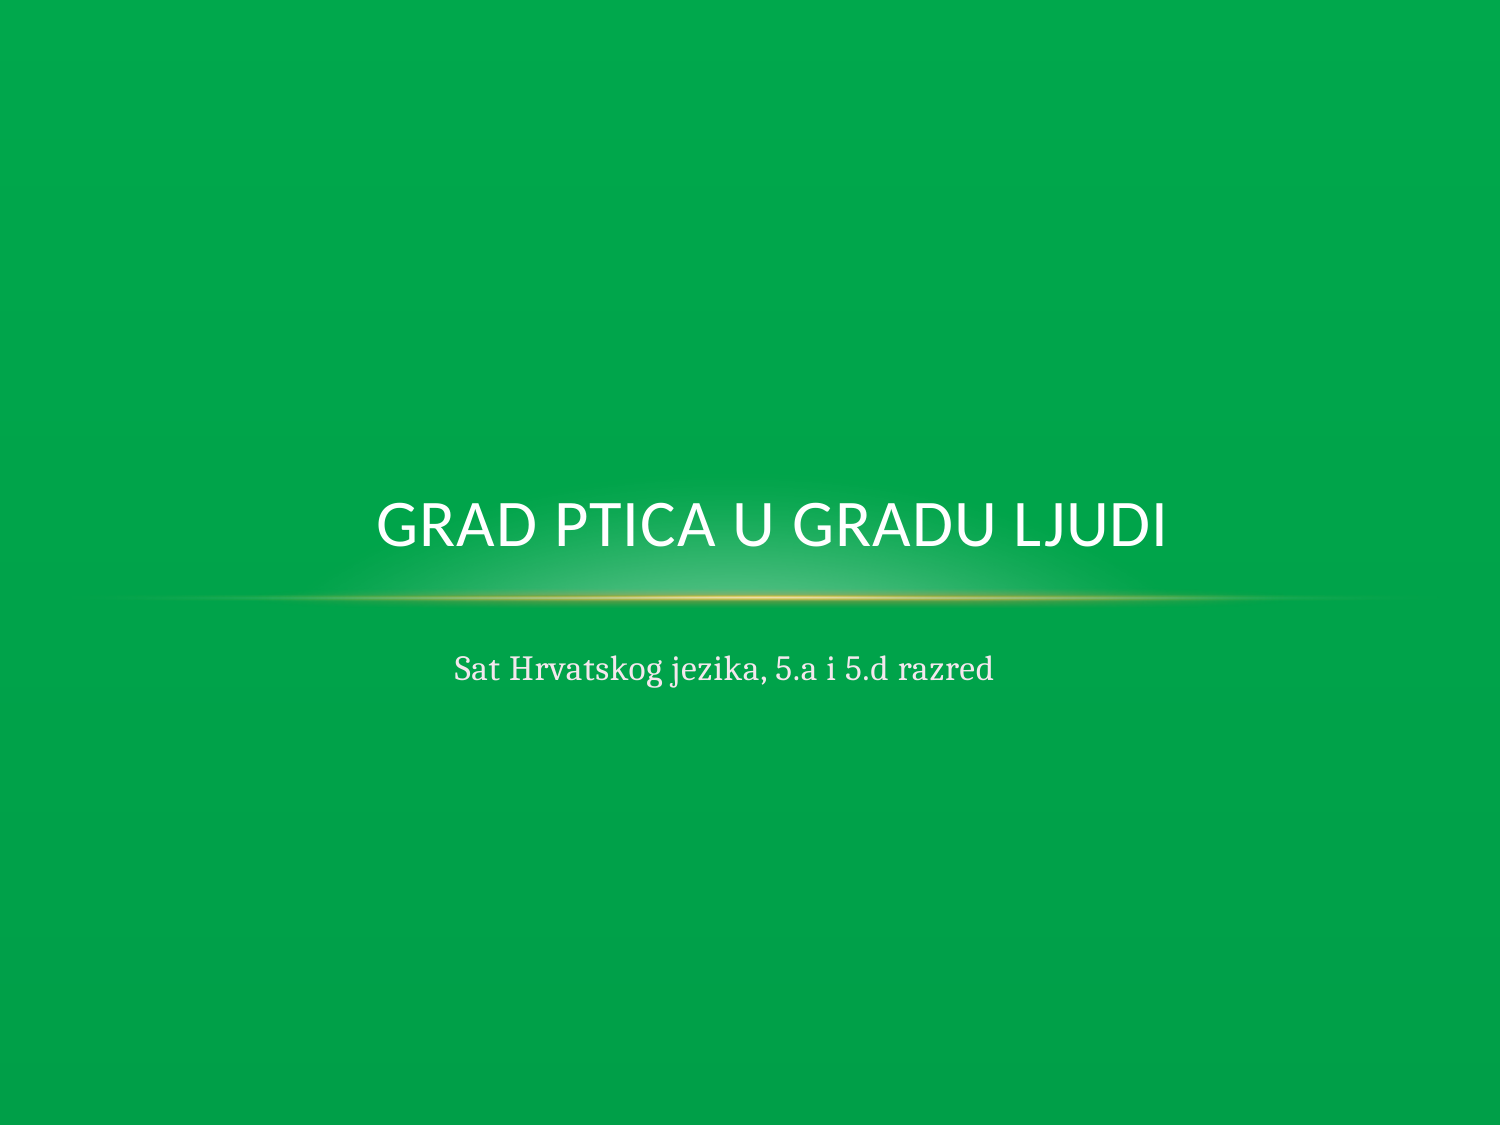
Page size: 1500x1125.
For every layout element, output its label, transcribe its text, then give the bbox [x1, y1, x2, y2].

picture [0, 0, 1500, 750]
title Grad ptica u gradu ljudi [135, 326, 1411, 568]
subtitle Sat Hrvatskog jezika, 5.a i 5.d razred [200, 637, 1250, 925]
